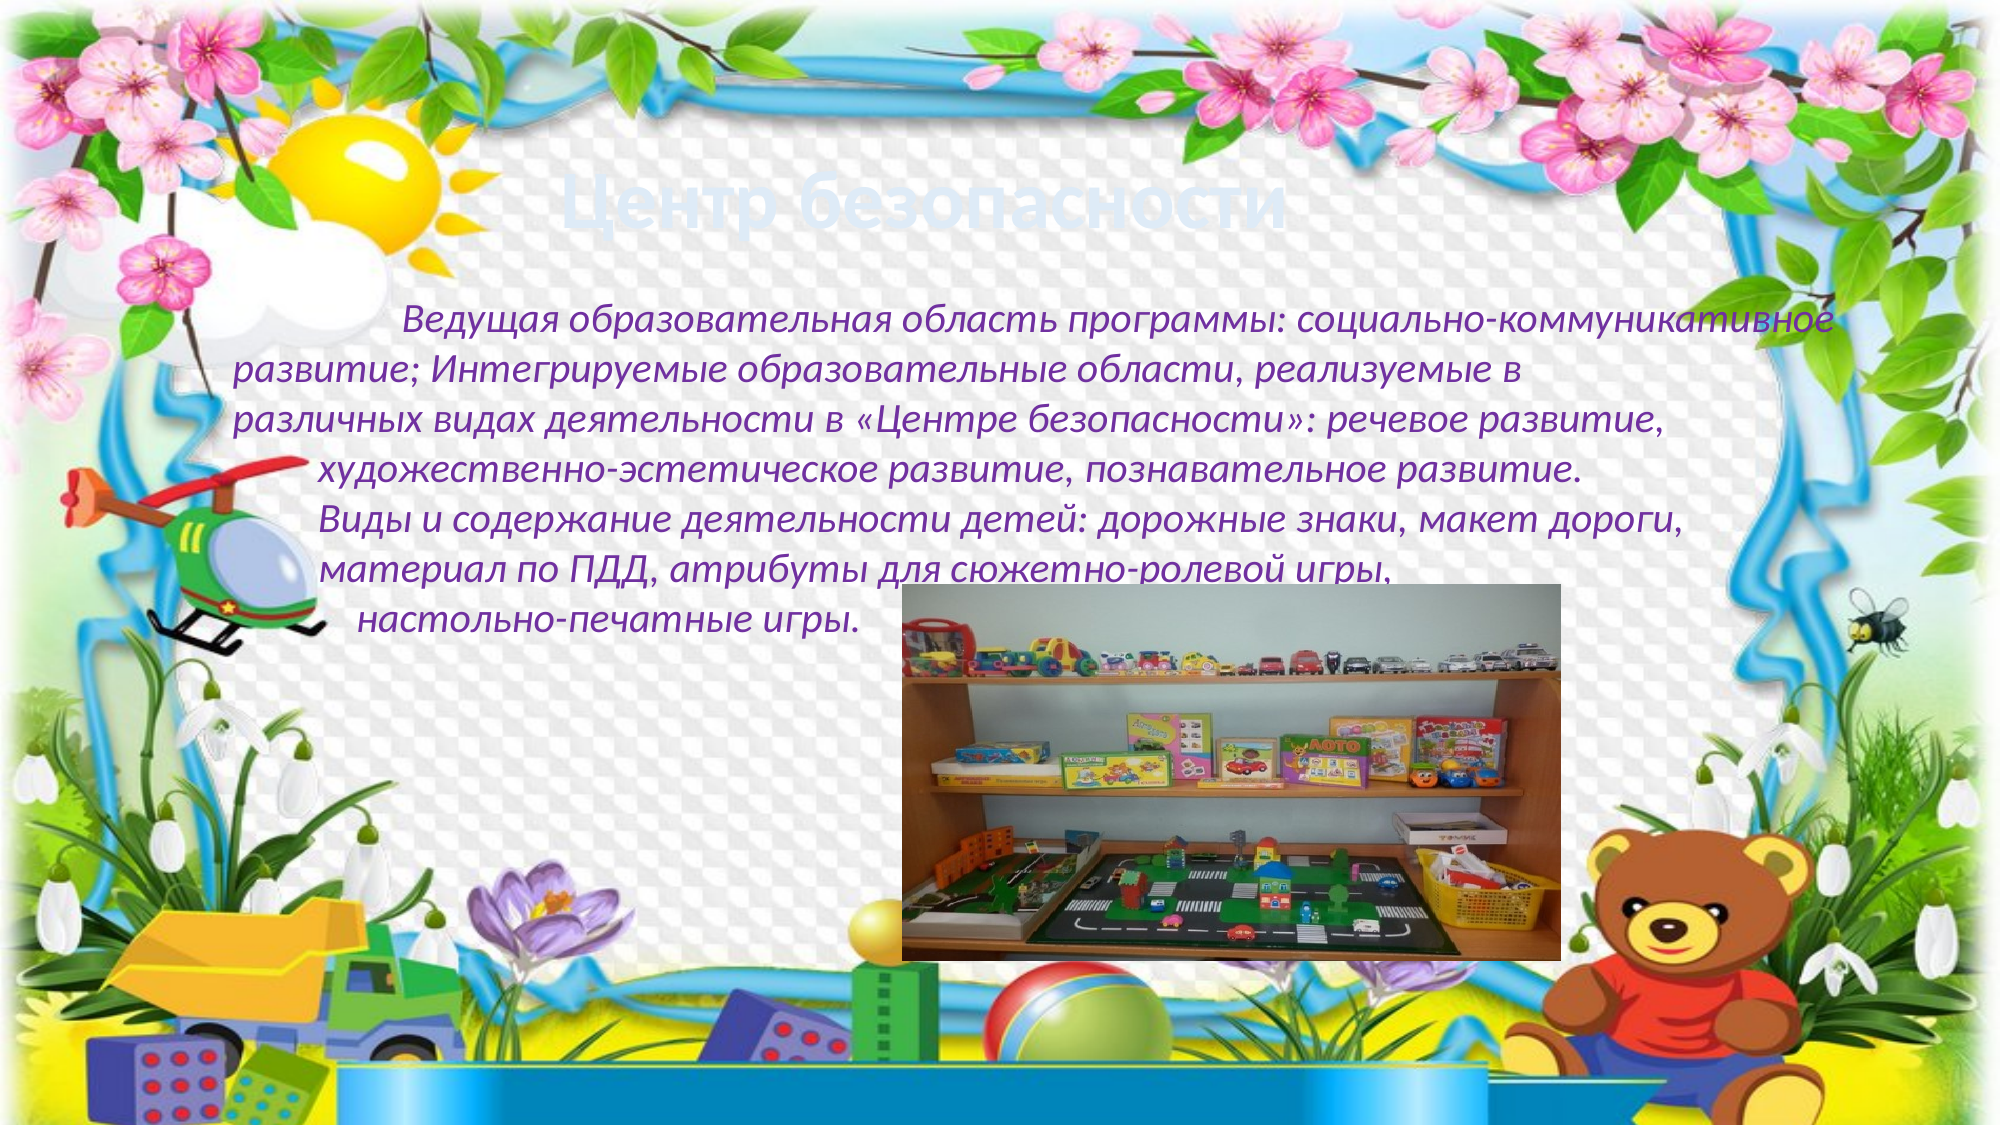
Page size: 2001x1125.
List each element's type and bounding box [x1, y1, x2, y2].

picture [902, 584, 1561, 961]
list [0, 0, 2000, 1125]
